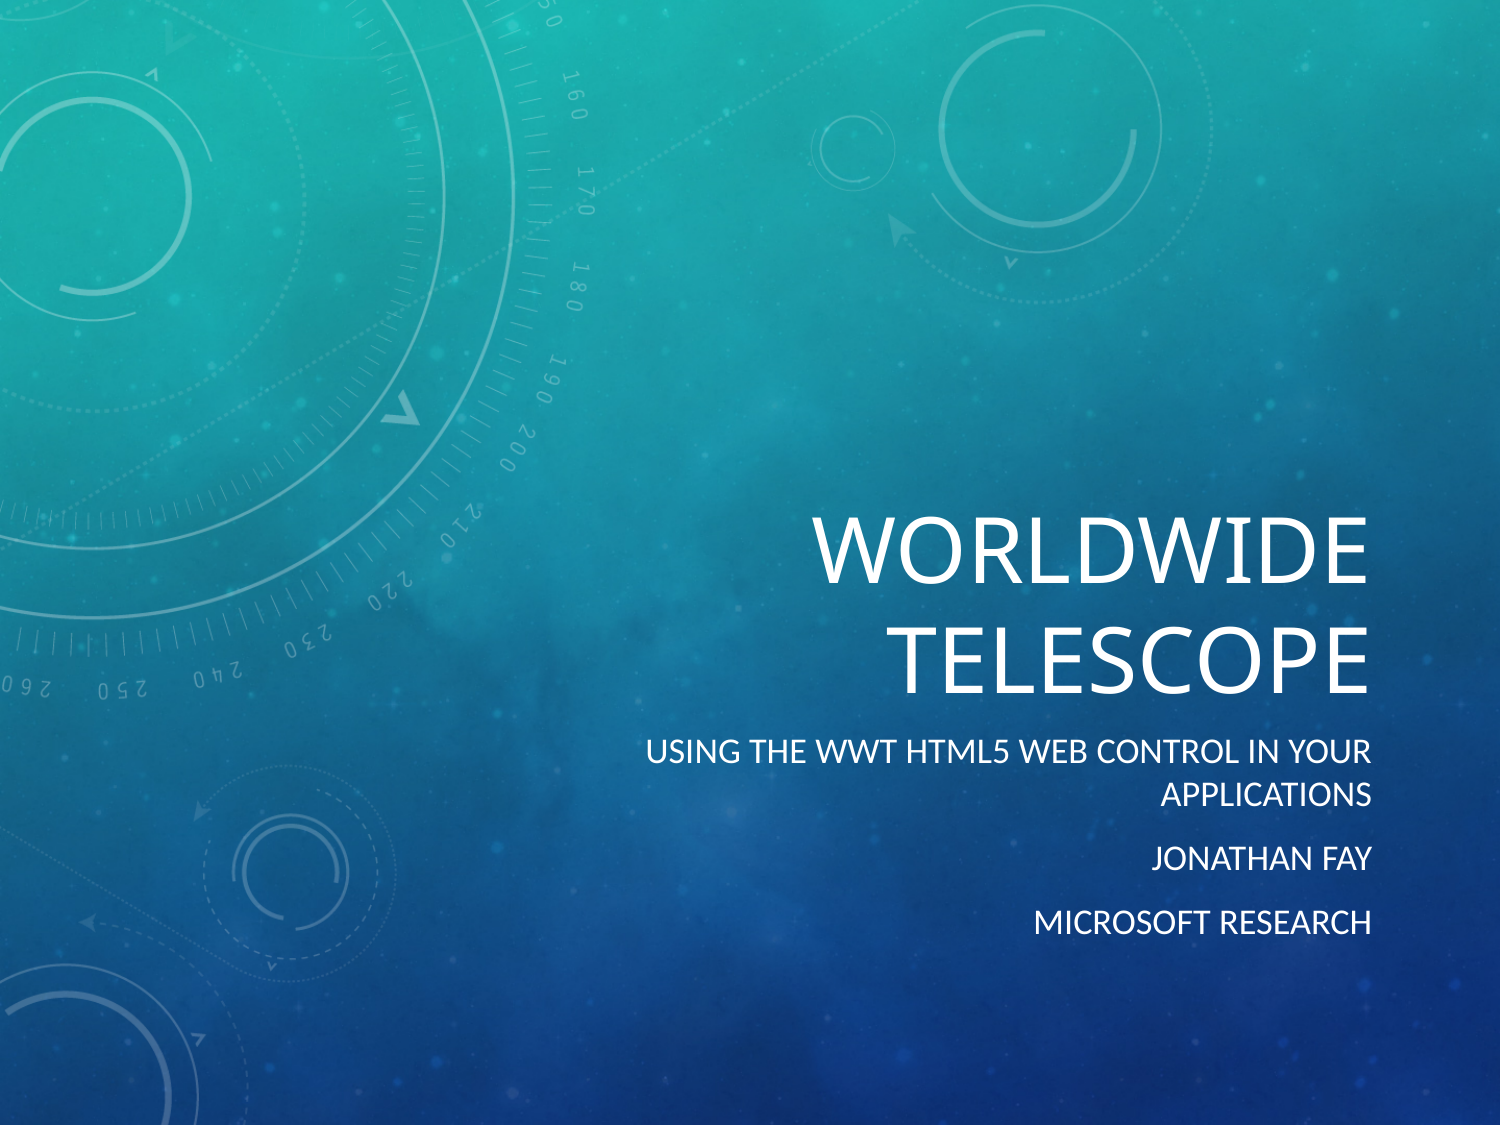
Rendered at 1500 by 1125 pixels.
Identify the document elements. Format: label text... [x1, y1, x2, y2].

picture [0, 0, 1500, 1125]
subtitle Using the WWT HTML5 Web Control in your applications Jonathan Fay Microsoft Research [450, 719, 1388, 950]
title Worldwide Telescope [450, 322, 1388, 719]
